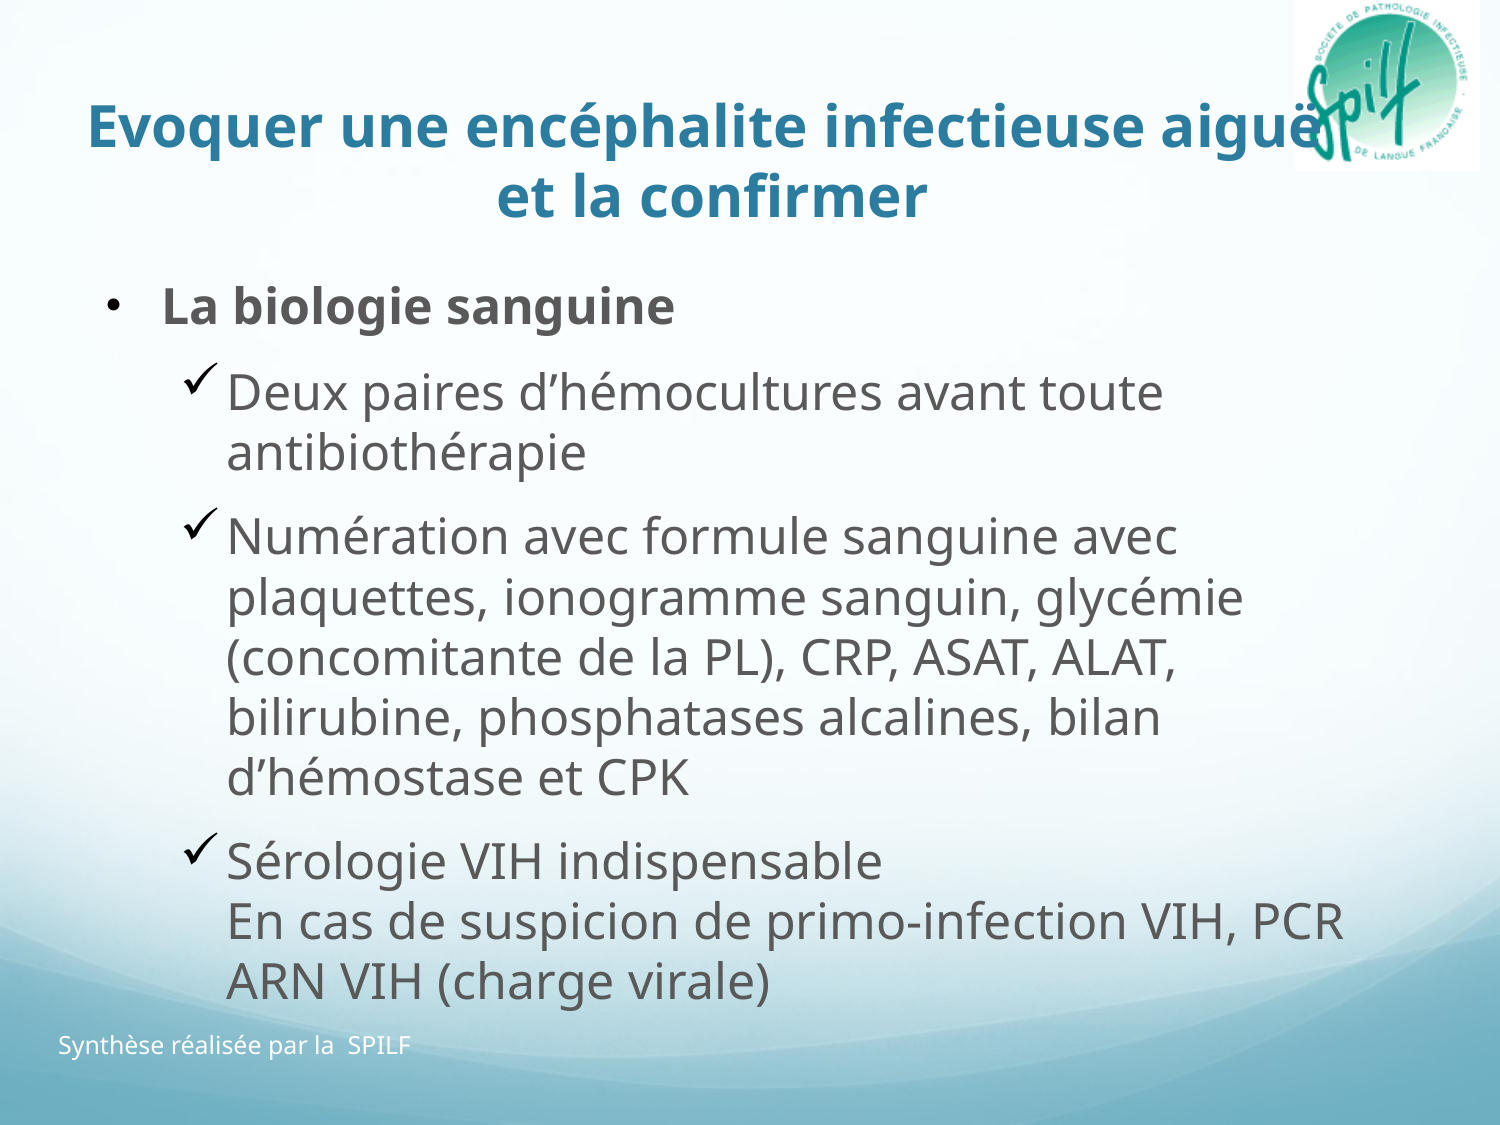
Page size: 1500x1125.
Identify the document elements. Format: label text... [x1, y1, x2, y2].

title Evoquer une encéphalite infectieuse aiguë et la confirmer [53, 0, 1373, 237]
picture [0, 0, 1500, 1125]
footer Synthèse réalisée par la SPILF [43, 1021, 838, 1097]
list La biologie sanguine Deux paires d’hémocultures avant toute antibiothérapie Numération avec formule sanguine avec plaquettes, ionogramme sanguin, glycémie (concomitante de la PL), CRP, ASAT, ALAT, bilirubine, phosphatases alcalines, bilan d’hémostase et CPK Sérologie VIH indispensable En cas de suspicion de primo-infection VIH, PCR ARN VIH (charge virale) [90, 267, 1410, 1047]
